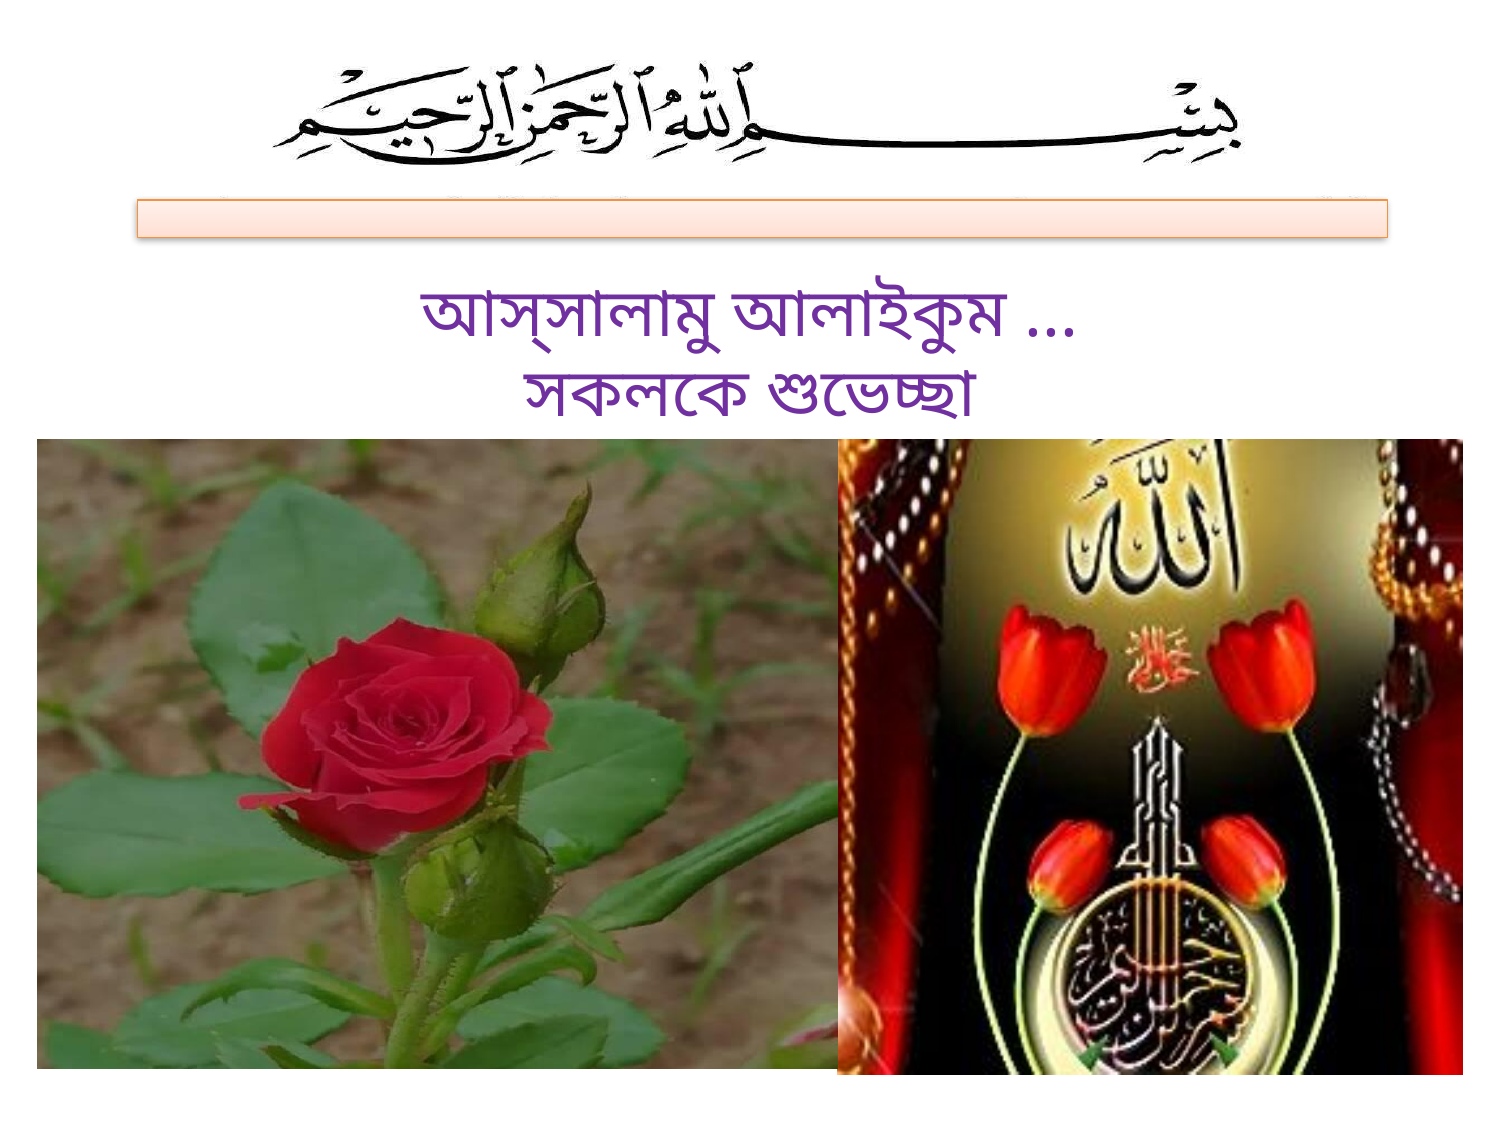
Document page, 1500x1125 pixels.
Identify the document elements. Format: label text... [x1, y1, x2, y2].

picture [37, 438, 1463, 1076]
text_box আস্‌সালামু আলাইকুম ... সকলকে শুভেচ্ছা [174, 262, 1325, 437]
picture [124, 24, 1388, 238]
